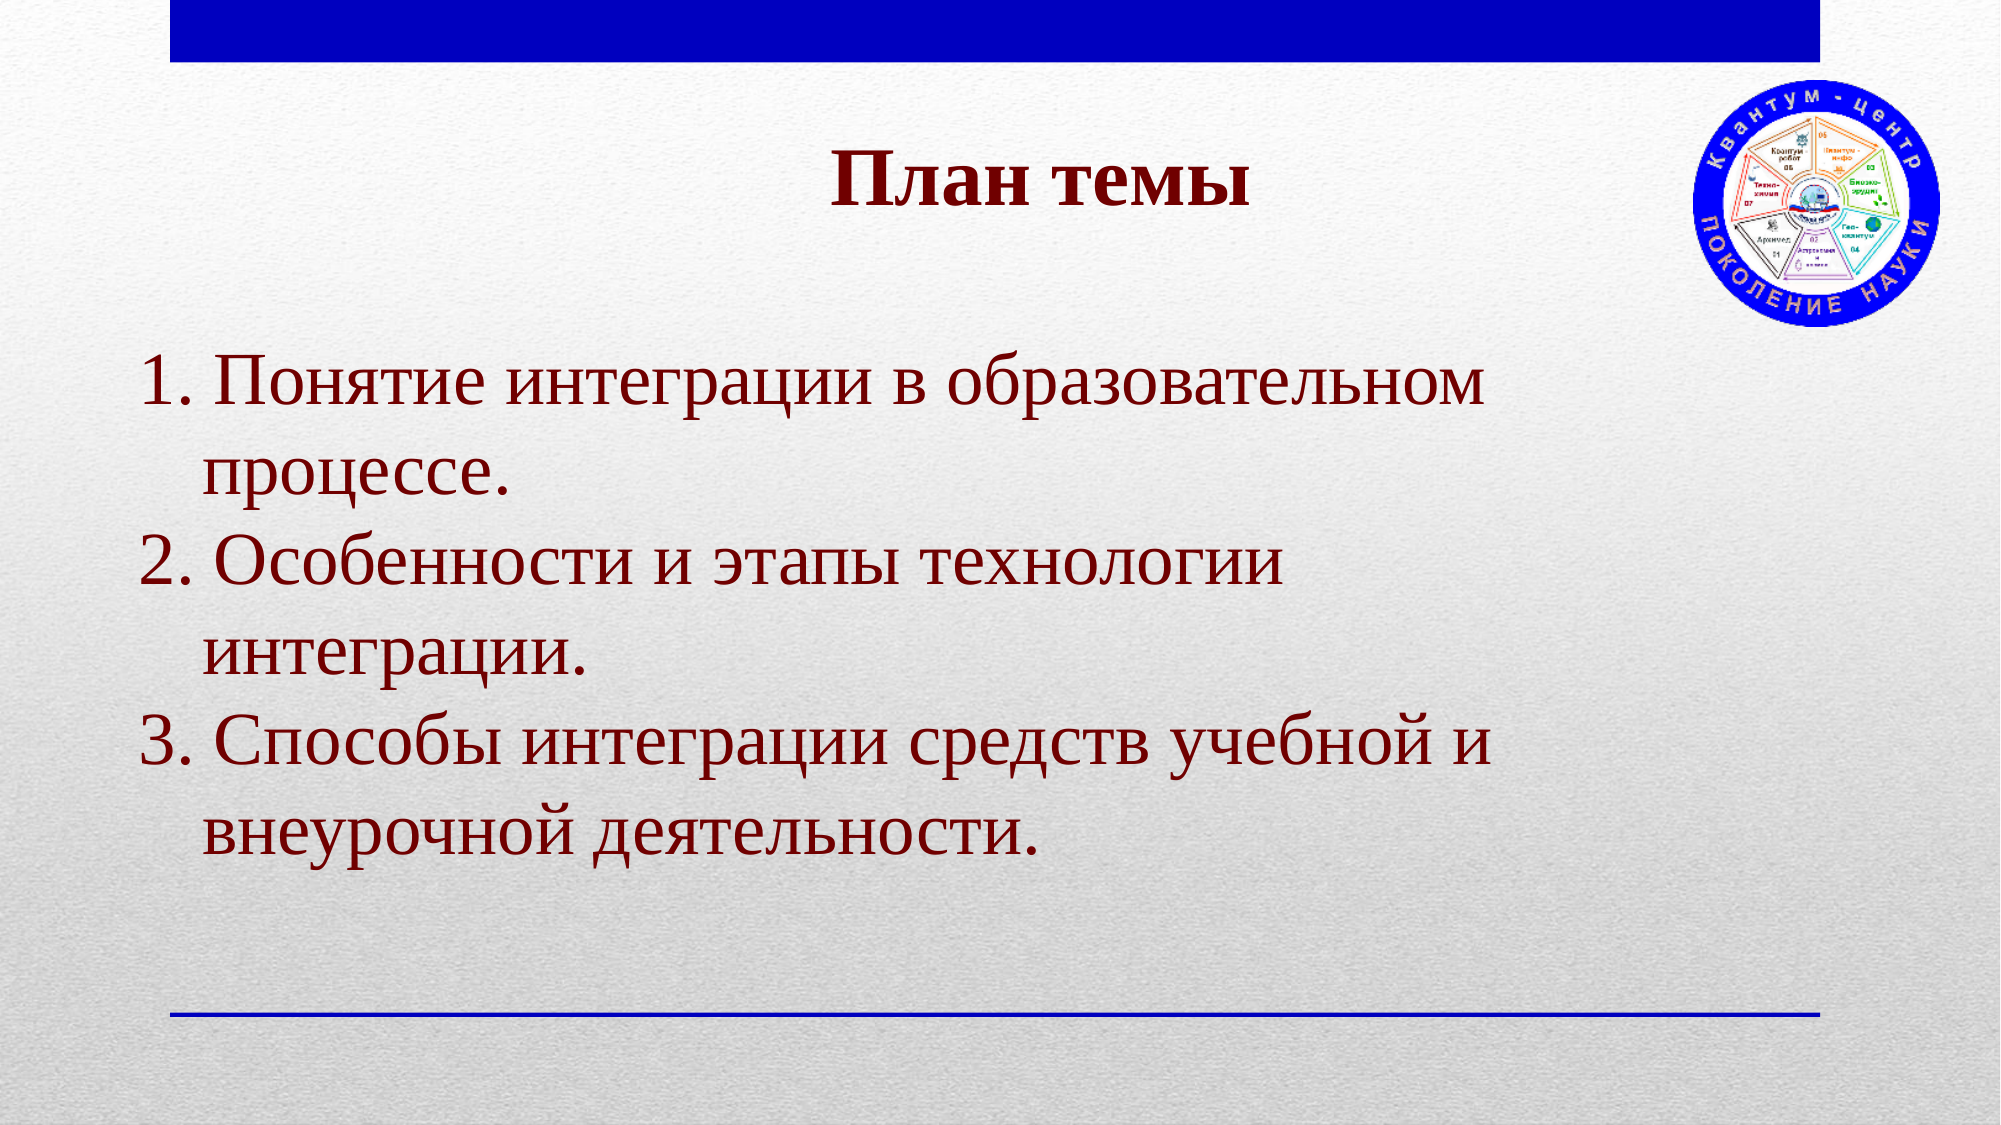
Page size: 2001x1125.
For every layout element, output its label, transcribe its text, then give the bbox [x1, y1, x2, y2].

picture [0, 0, 2001, 1125]
text_box План темы [815, 114, 1267, 208]
list 1. Понятие интеграции в образовательном процессе. 2. Особенности и этапы технологии интеграции. 3. Способы интеграции средств учебной и внеурочной деятельности. [123, 208, 1641, 991]
